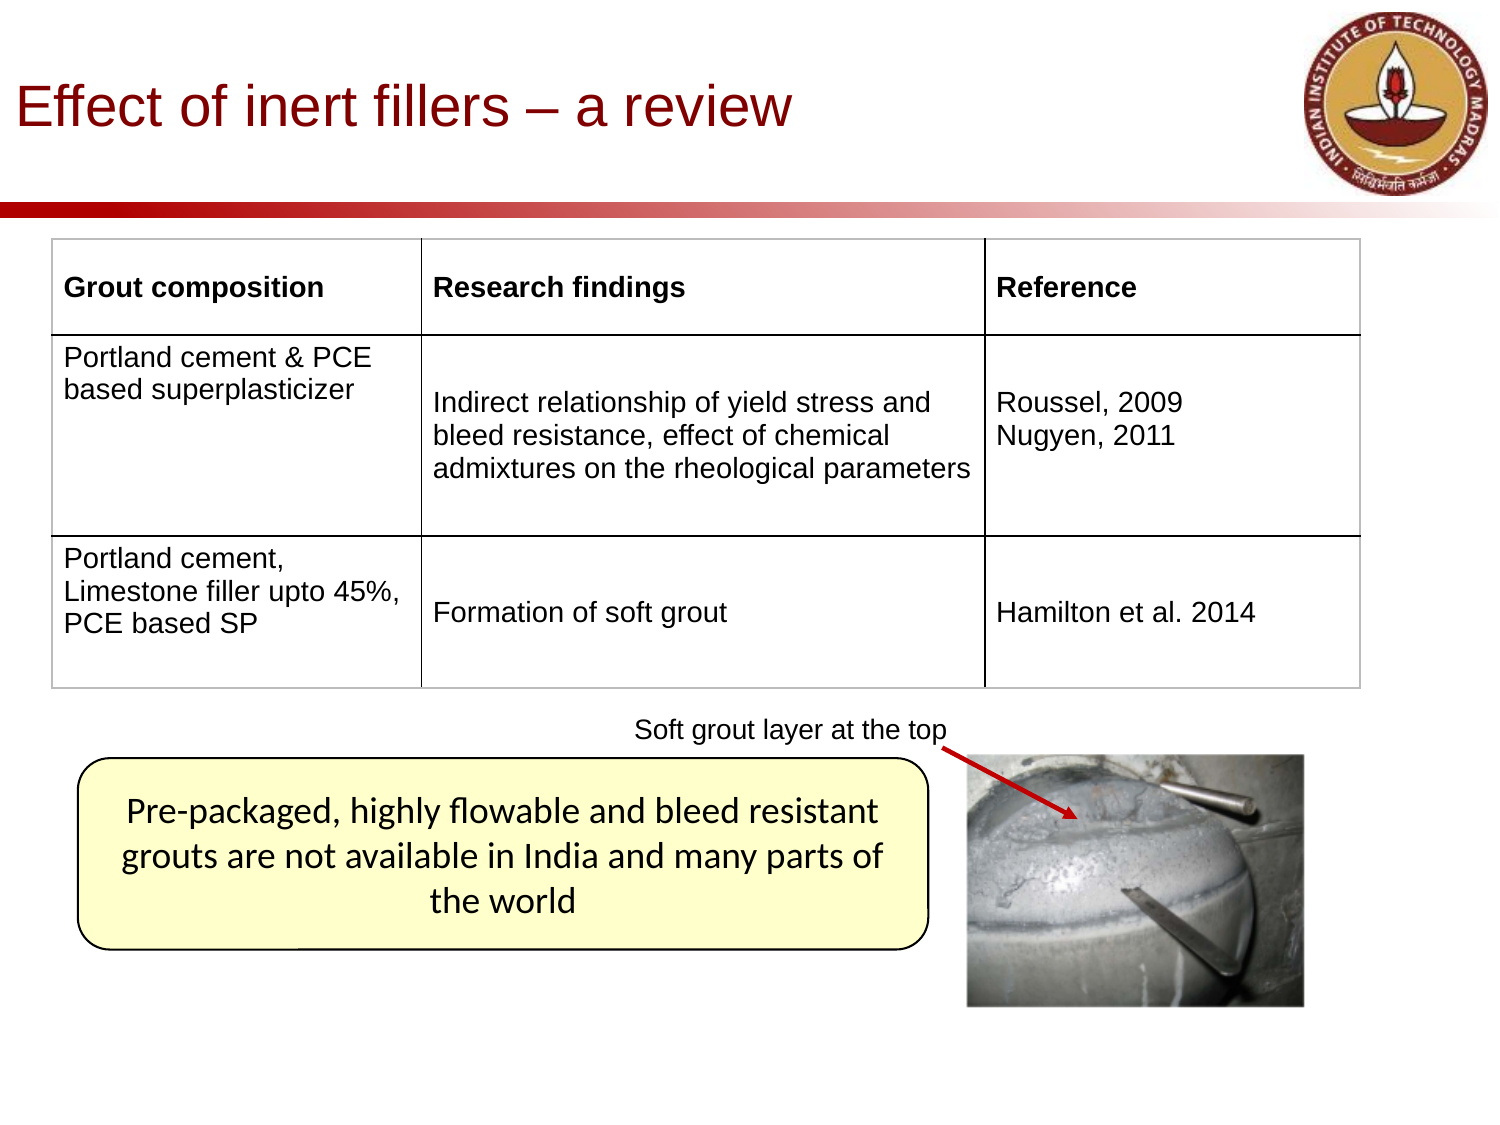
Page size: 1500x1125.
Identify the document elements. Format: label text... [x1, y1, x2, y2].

table_cell Portland cement, Limestone filler upto 45%, PCE based SP [53, 537, 421, 687]
table_cell Indirect relationship of yield stress and bleed resistance, effect of chemical admixtures on the rheological parameters [422, 336, 984, 535]
table_header Research findings [422, 240, 984, 334]
table_header Reference [986, 240, 1359, 334]
title Effect of inert fillers – a review [0, 0, 1294, 217]
text_box Soft grout layer at the top [619, 703, 967, 753]
table_header Grout composition [53, 240, 421, 334]
table_cell Hamilton et al. 2014 [986, 537, 1359, 687]
picture [1304, 12, 1488, 196]
text_box Pre-packaged, highly flowable and bleed resistant grouts are not available in India and many parts of the world [76, 757, 930, 951]
table_cell Roussel, 2009 Nugyen, 2011 [986, 336, 1359, 535]
table_cell Portland cement & PCE based superplasticizer [53, 336, 421, 535]
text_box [942, 747, 1078, 820]
picture [966, 753, 1306, 1010]
table_cell Formation of soft grout [422, 537, 984, 687]
